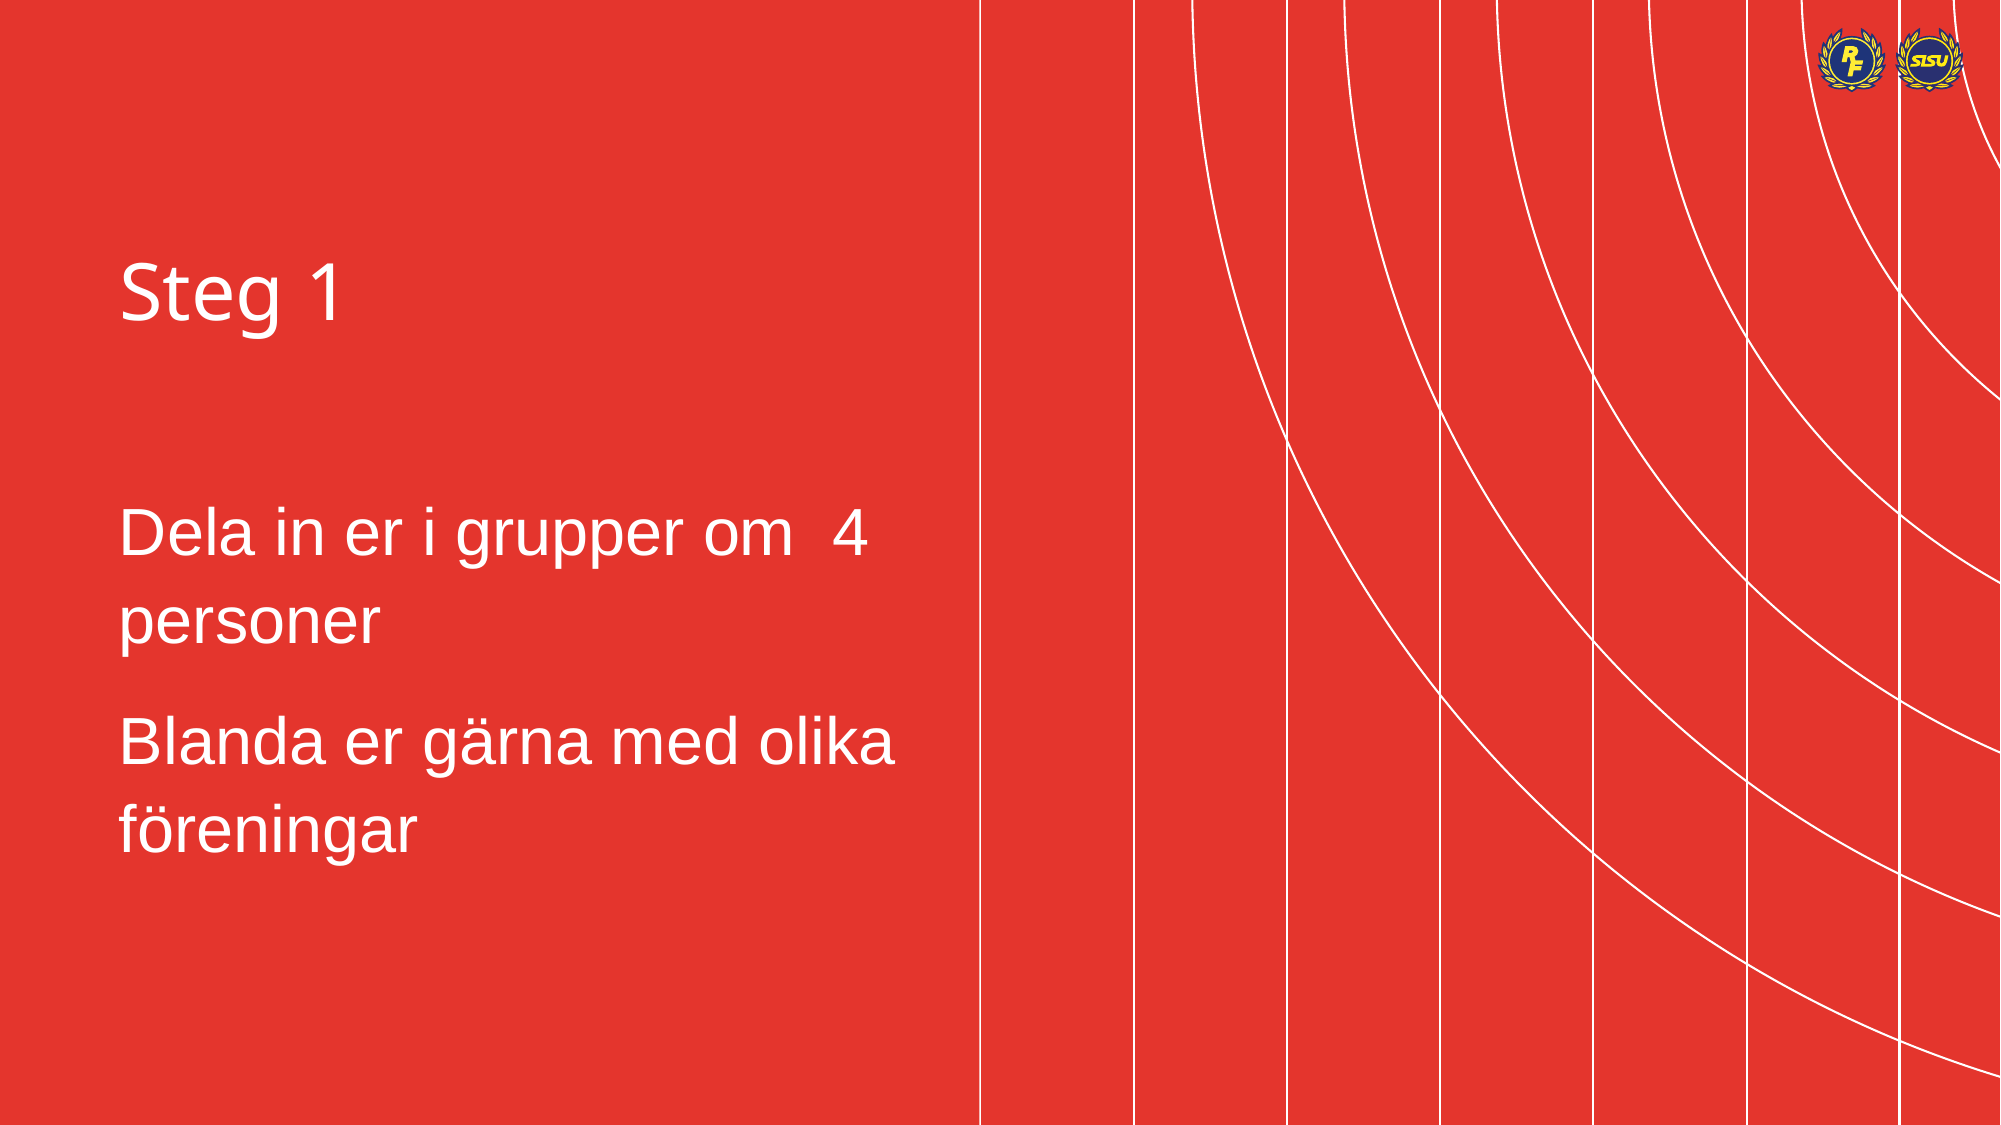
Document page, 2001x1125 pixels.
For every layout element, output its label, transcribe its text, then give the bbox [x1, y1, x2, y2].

title Steg 1 [119, 168, 1000, 338]
list Dela in er i grupper om 4 personer Blanda er gärna med olika föreningar [119, 397, 1003, 1041]
